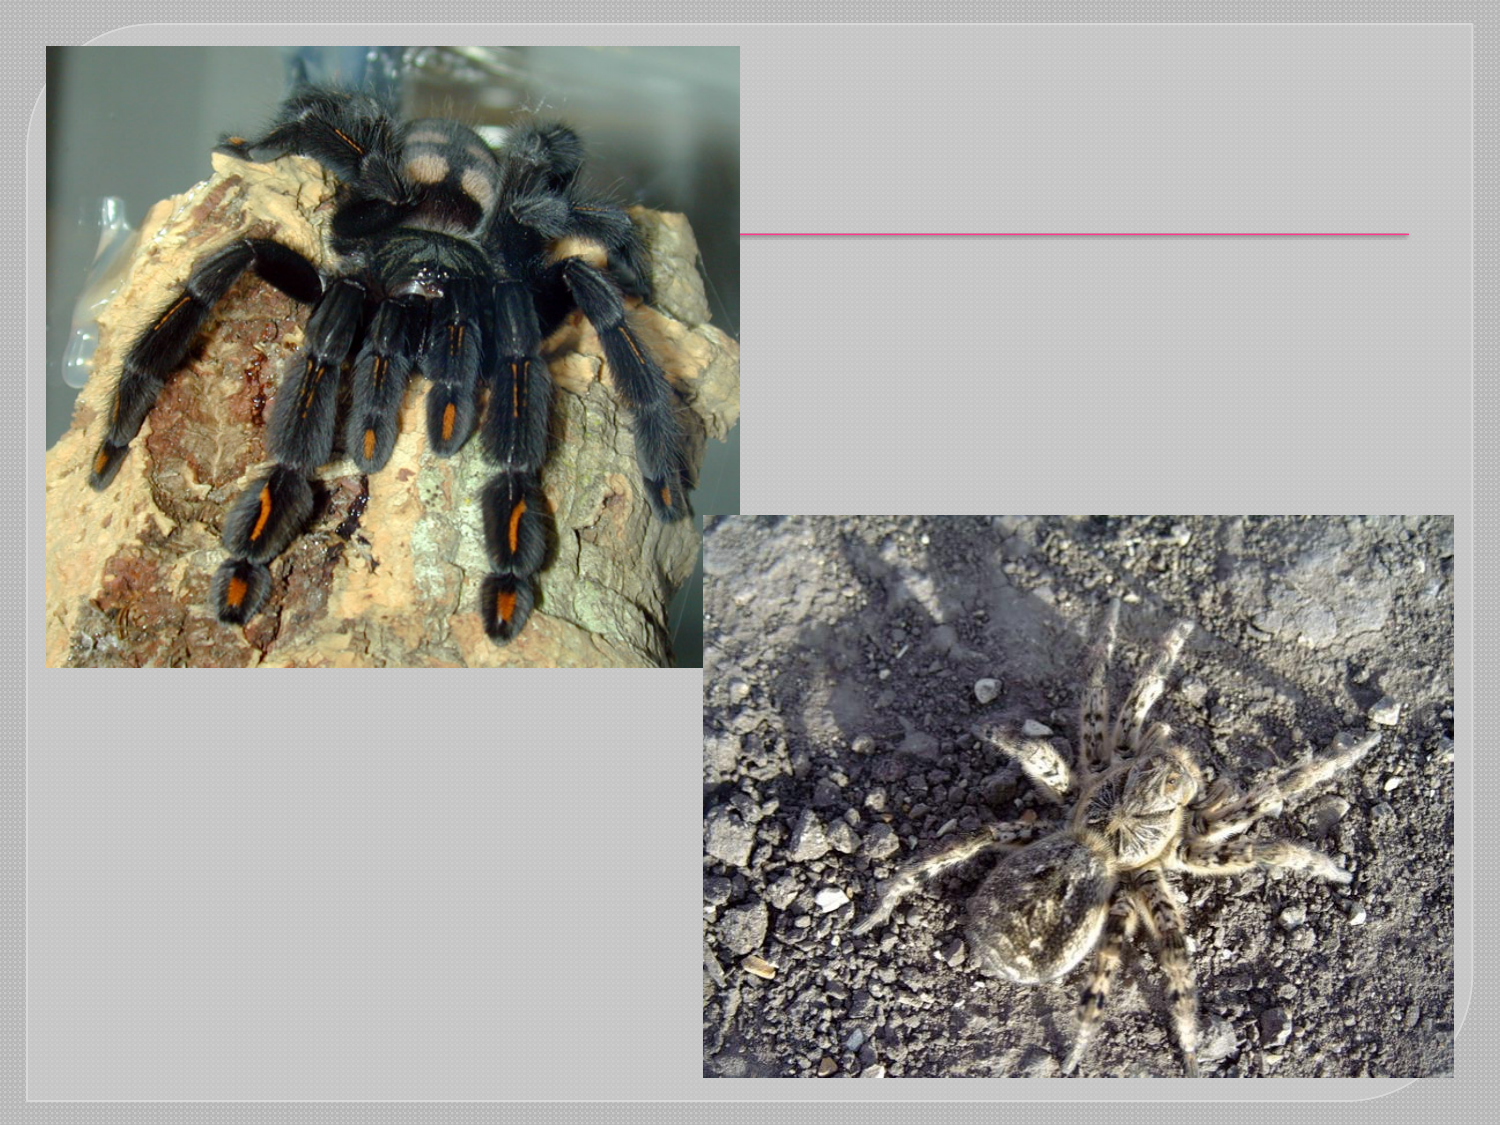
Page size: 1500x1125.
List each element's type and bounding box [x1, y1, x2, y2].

picture [46, 46, 1454, 1079]
